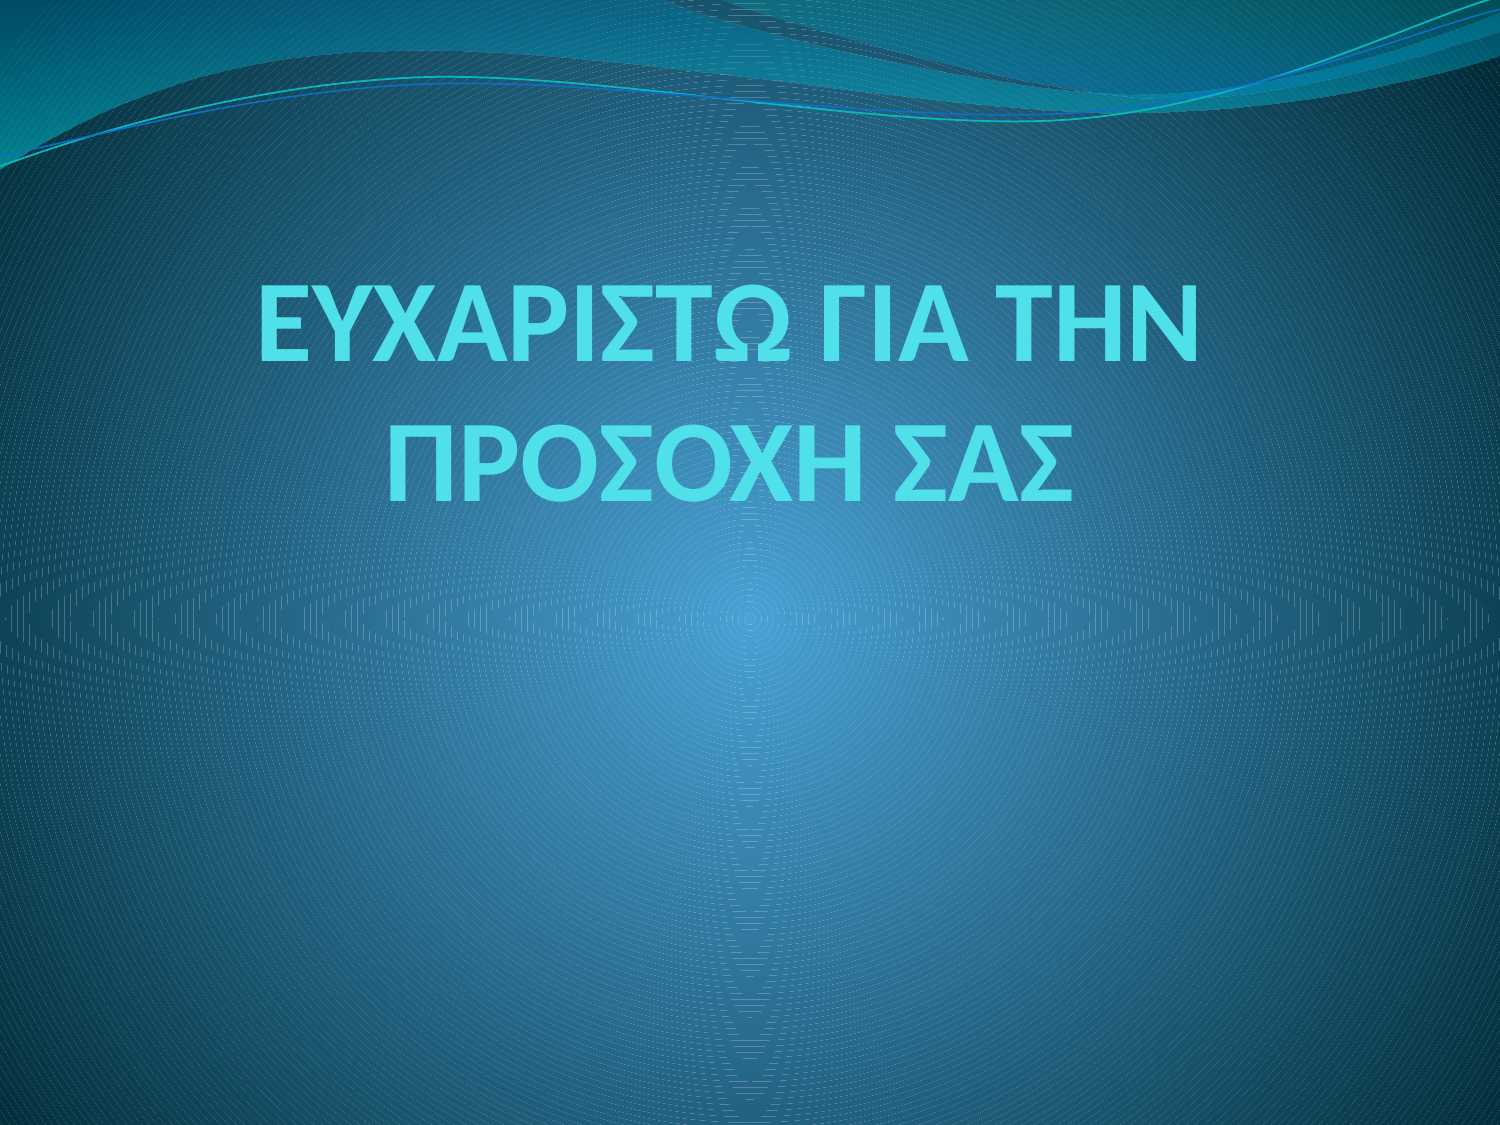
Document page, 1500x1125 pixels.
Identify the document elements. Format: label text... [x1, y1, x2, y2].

title ΕΥΧΑΡΙΣΤΩ ΓΙΑ ΤΗΝ ΠΡΟΣΟΧΗ ΣΑΣ [87, 224, 1376, 525]
